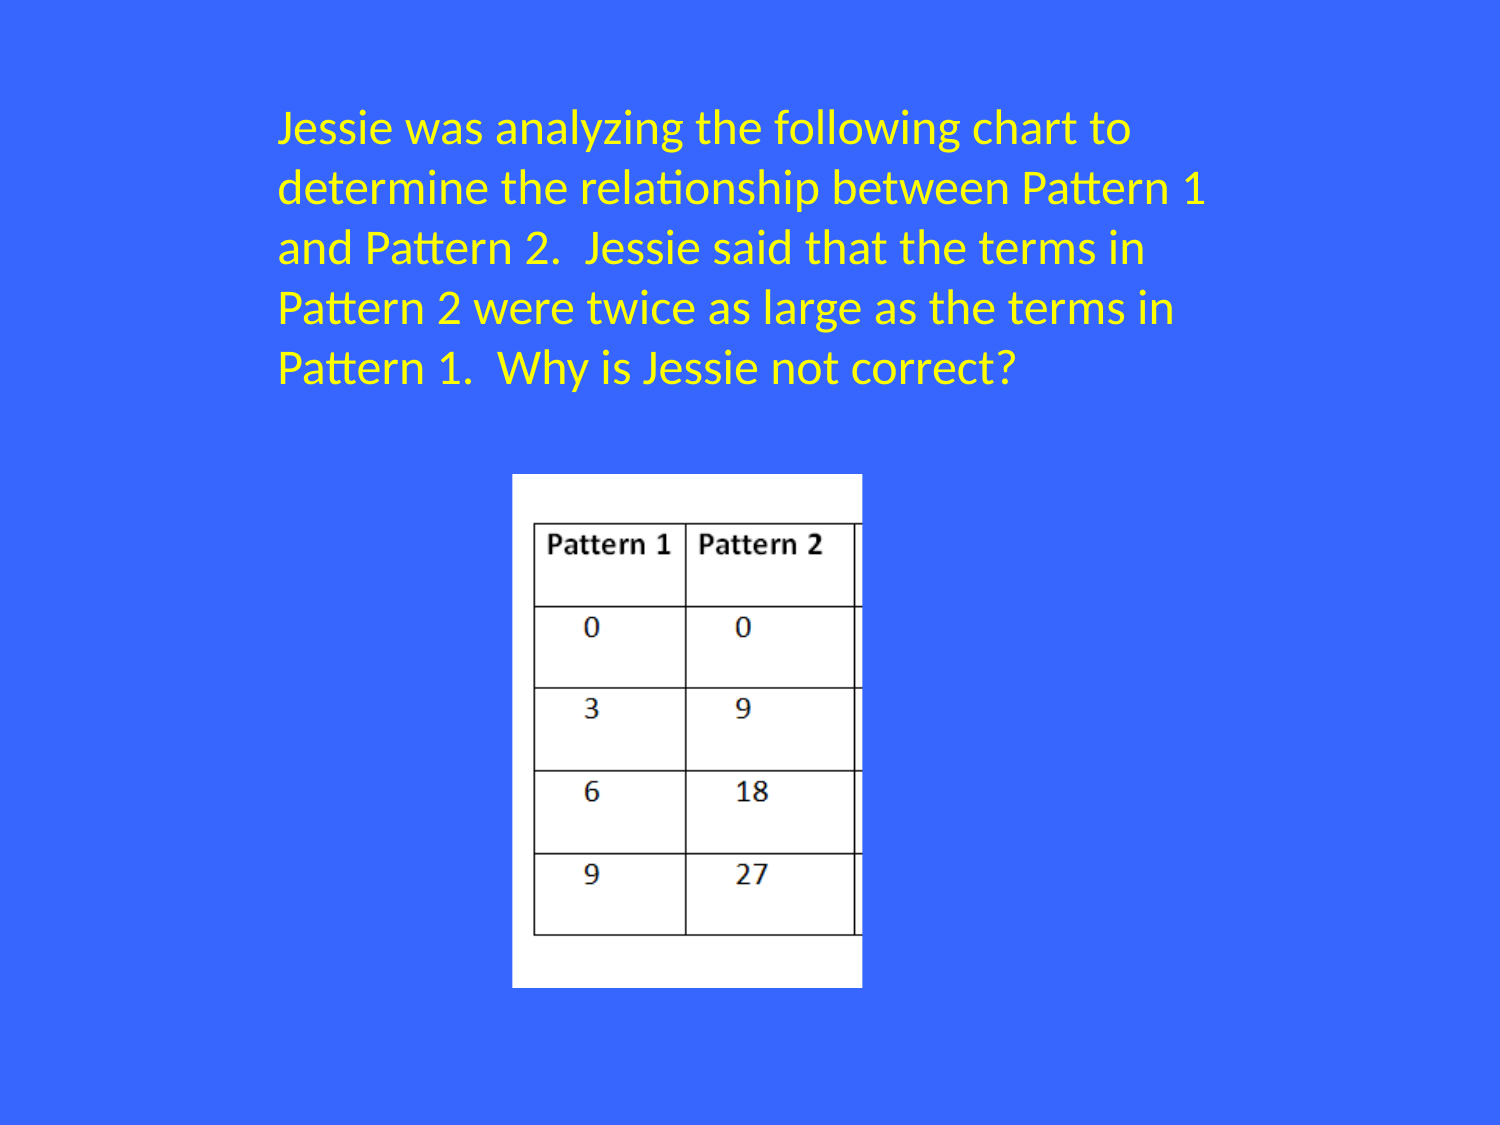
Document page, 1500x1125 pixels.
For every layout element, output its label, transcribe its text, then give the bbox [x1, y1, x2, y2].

text_box Jessie was analyzing the following chart to determine the relationship between Pattern 1 and Pattern 2. Jessie said that the terms in Pattern 2 were twice as large as the terms in Pattern 1. Why is Jessie not correct? [262, 87, 1263, 403]
picture [512, 474, 863, 988]
